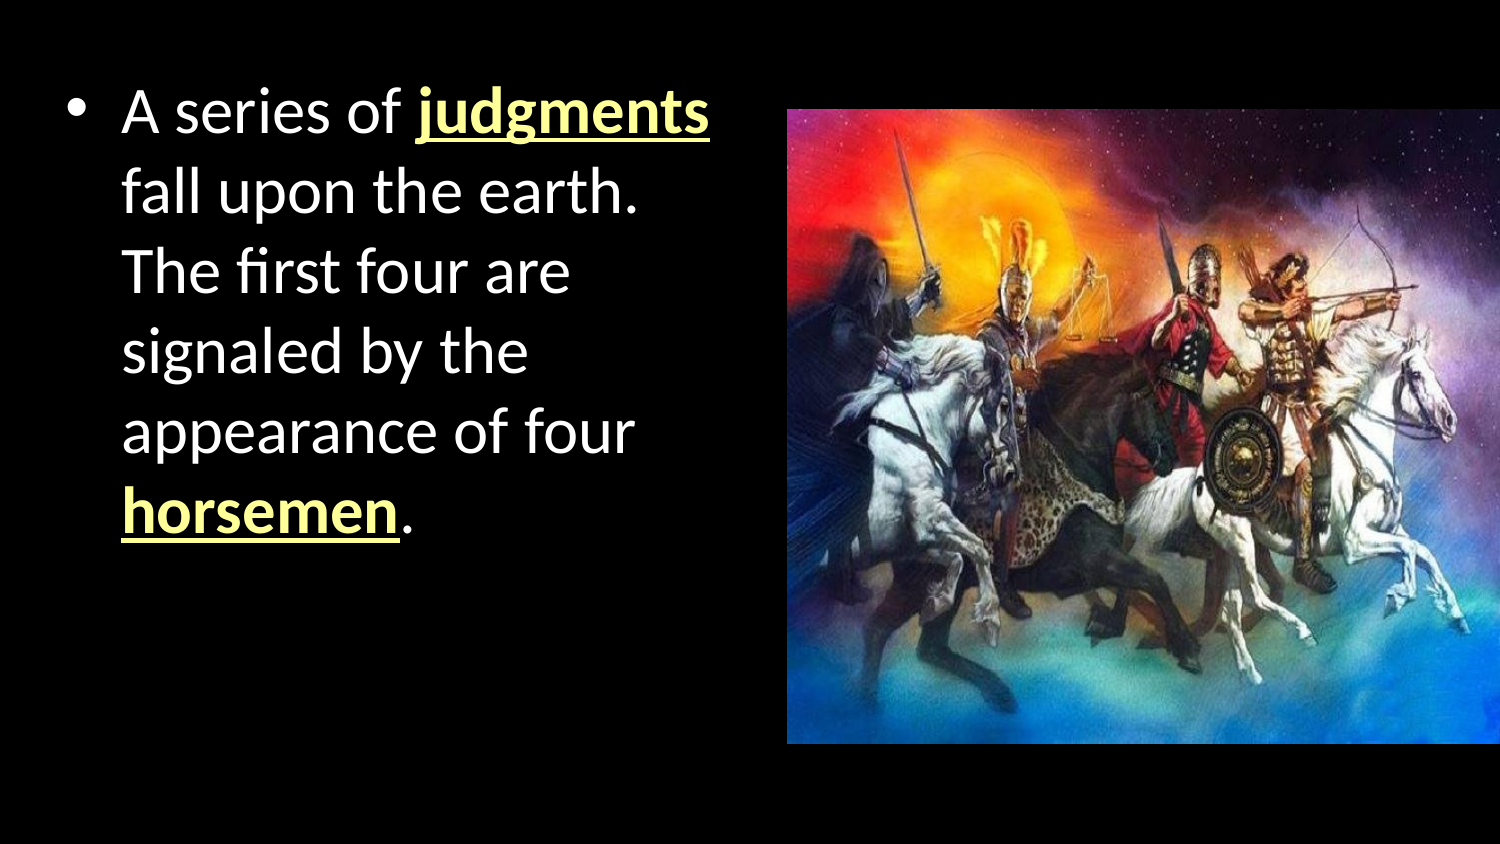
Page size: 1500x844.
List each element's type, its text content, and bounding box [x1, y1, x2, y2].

list A series of judgments fall upon the earth. The first four are signaled by the appearance of four horsemen. [50, 59, 763, 844]
picture [787, 109, 1500, 744]
